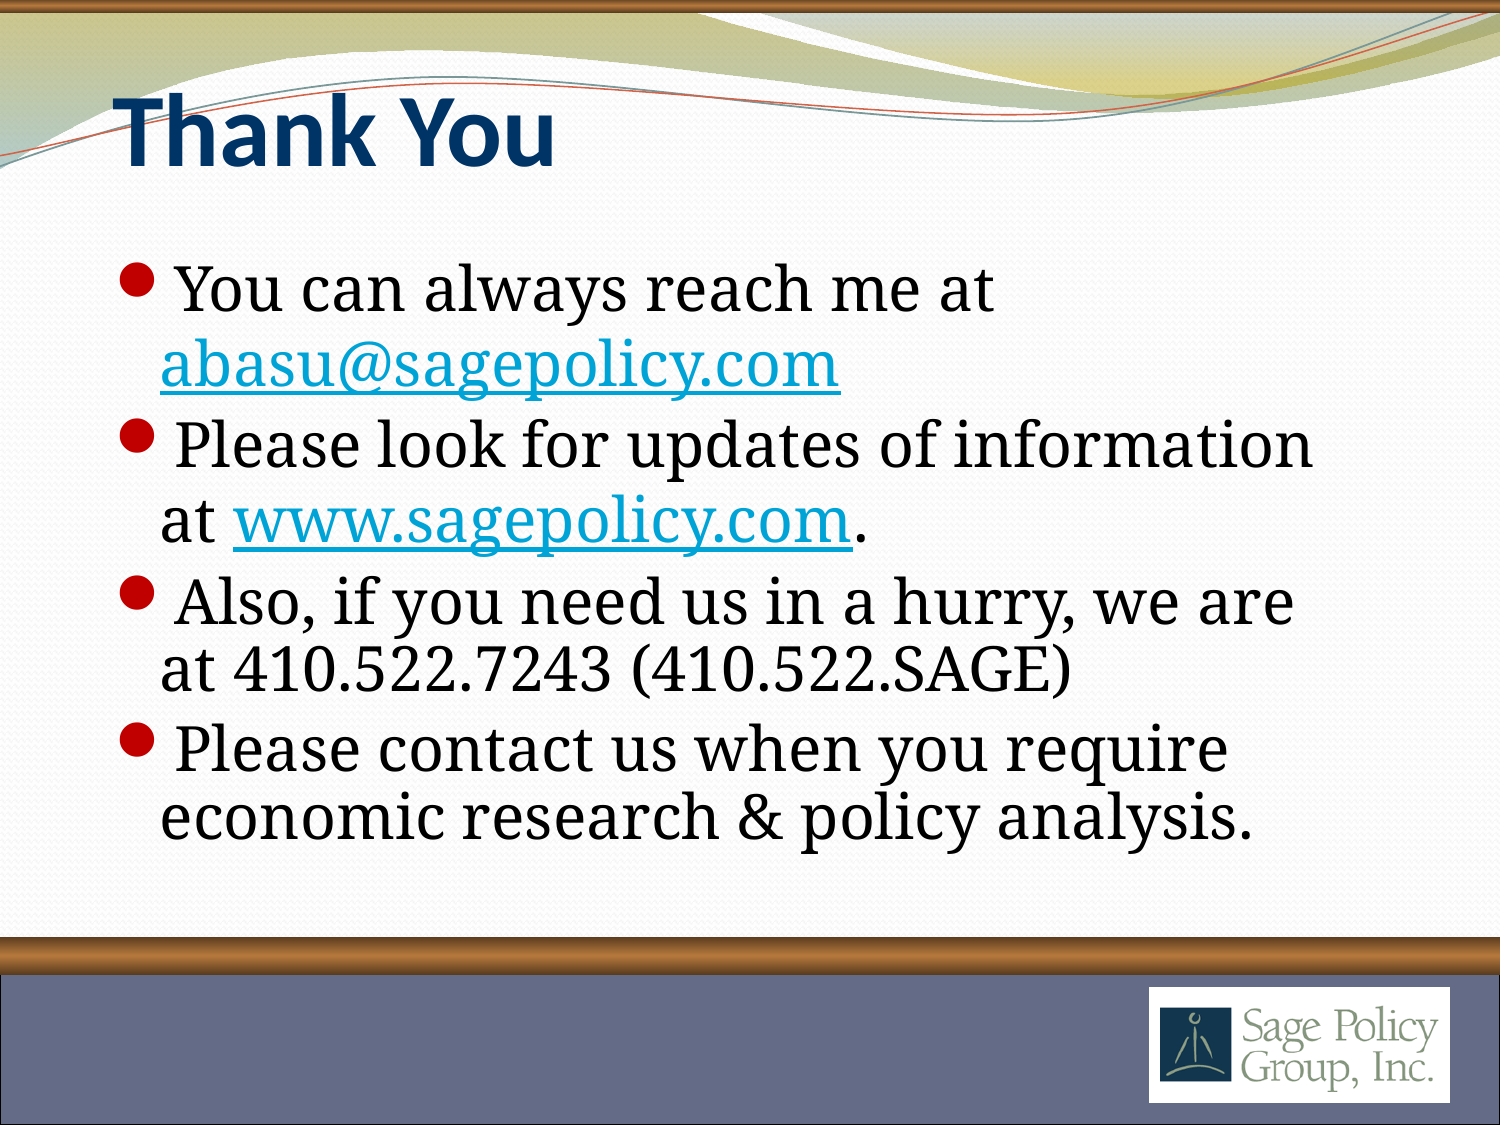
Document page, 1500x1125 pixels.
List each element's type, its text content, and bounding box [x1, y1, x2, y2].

picture [1149, 987, 1450, 1103]
list You can always reach me at abasu@sagepolicy.com Please look for updates of information at www.sagepolicy.com. Also, if you need us in a hurry, we are at 410.522.7243 (410.522.SAGE) Please contact us when you require economic research & policy analysis. [99, 249, 1376, 951]
title Thank You [112, 49, 1388, 188]
